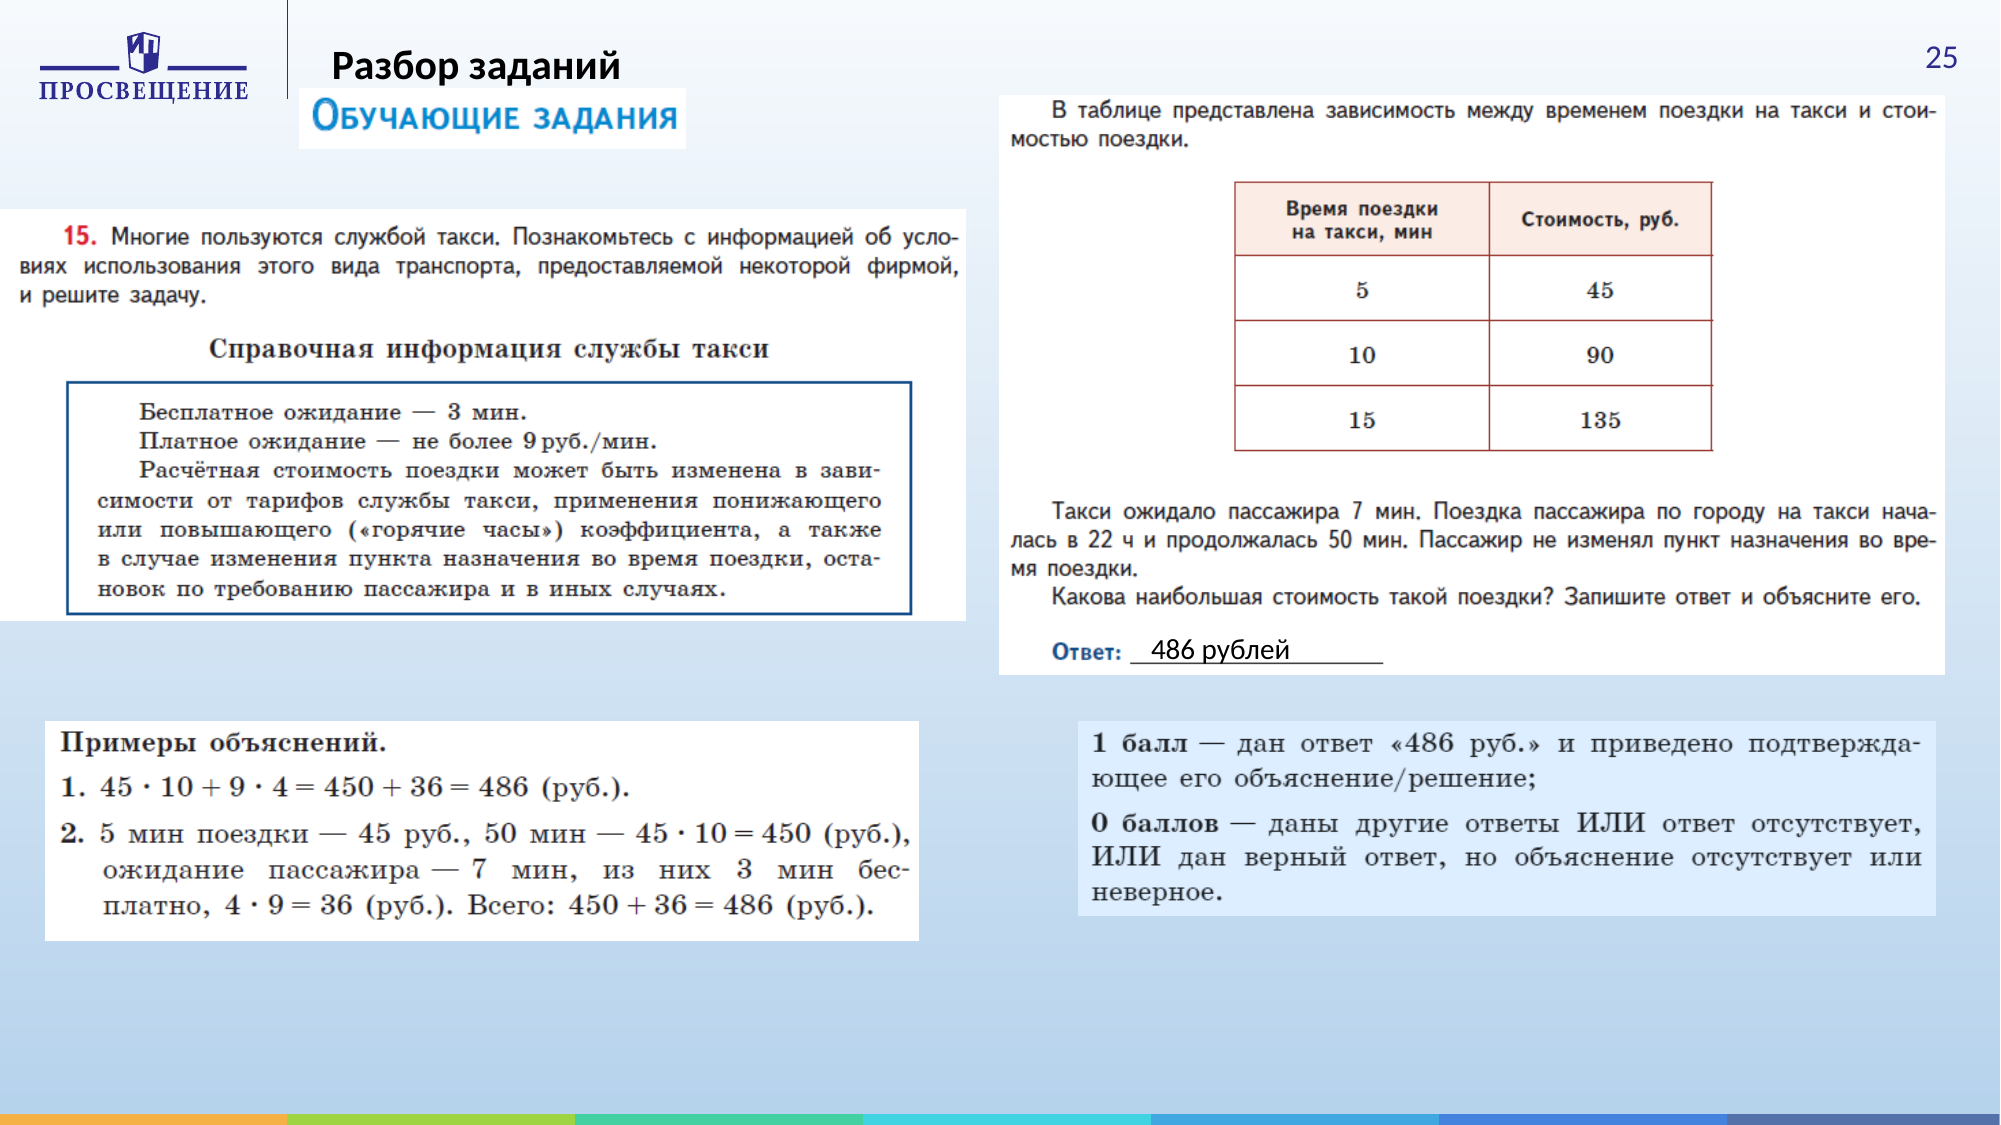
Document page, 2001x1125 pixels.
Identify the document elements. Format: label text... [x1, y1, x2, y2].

picture [299, 88, 686, 150]
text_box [39, 31, 248, 104]
slide_number 25 [1855, 26, 1974, 85]
text_box Разбор заданий [317, 30, 1508, 95]
picture [999, 95, 1945, 675]
picture [45, 721, 919, 941]
picture [0, 1113, 2000, 1125]
picture [1078, 721, 1936, 916]
picture [0, 209, 966, 621]
